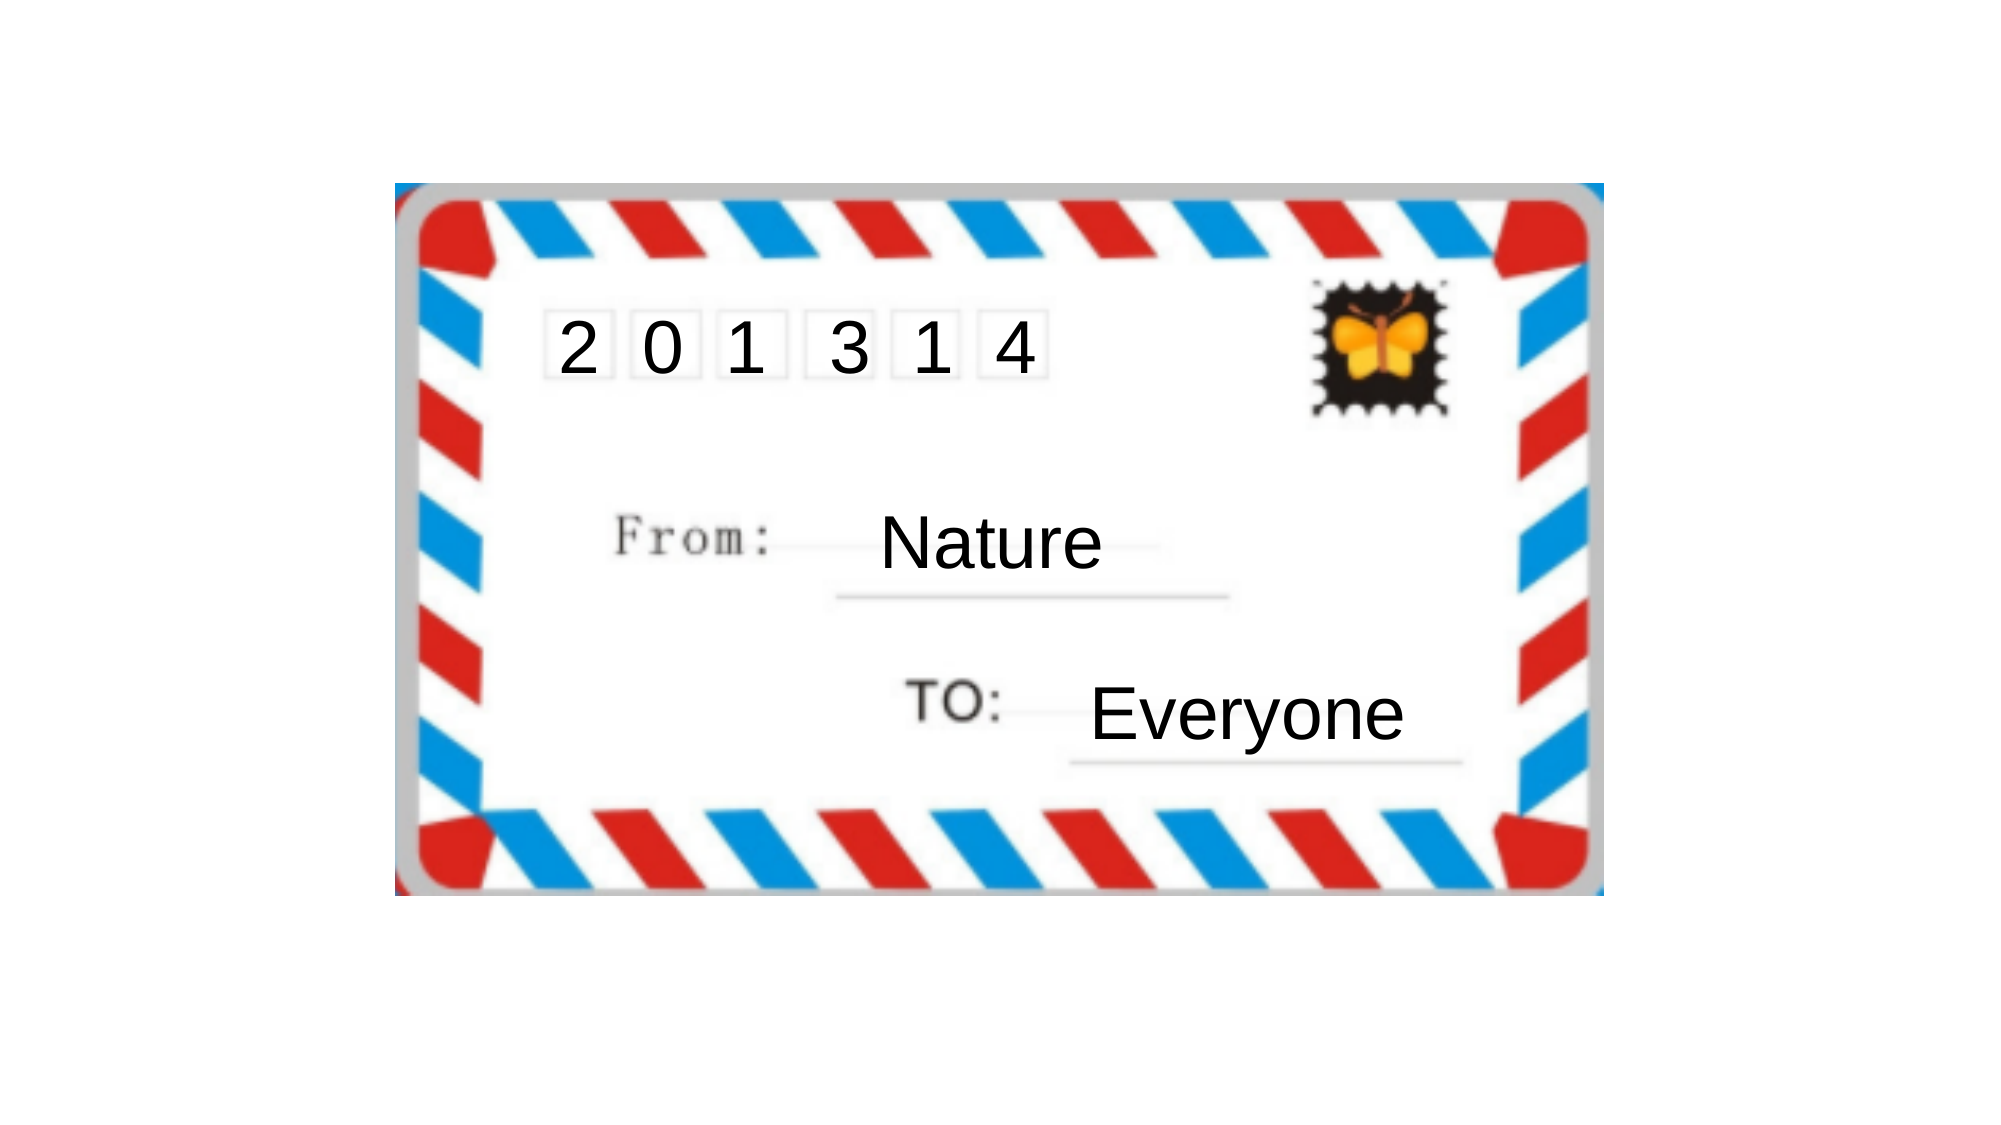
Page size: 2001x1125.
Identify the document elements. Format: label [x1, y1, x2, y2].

picture [395, 183, 1604, 896]
